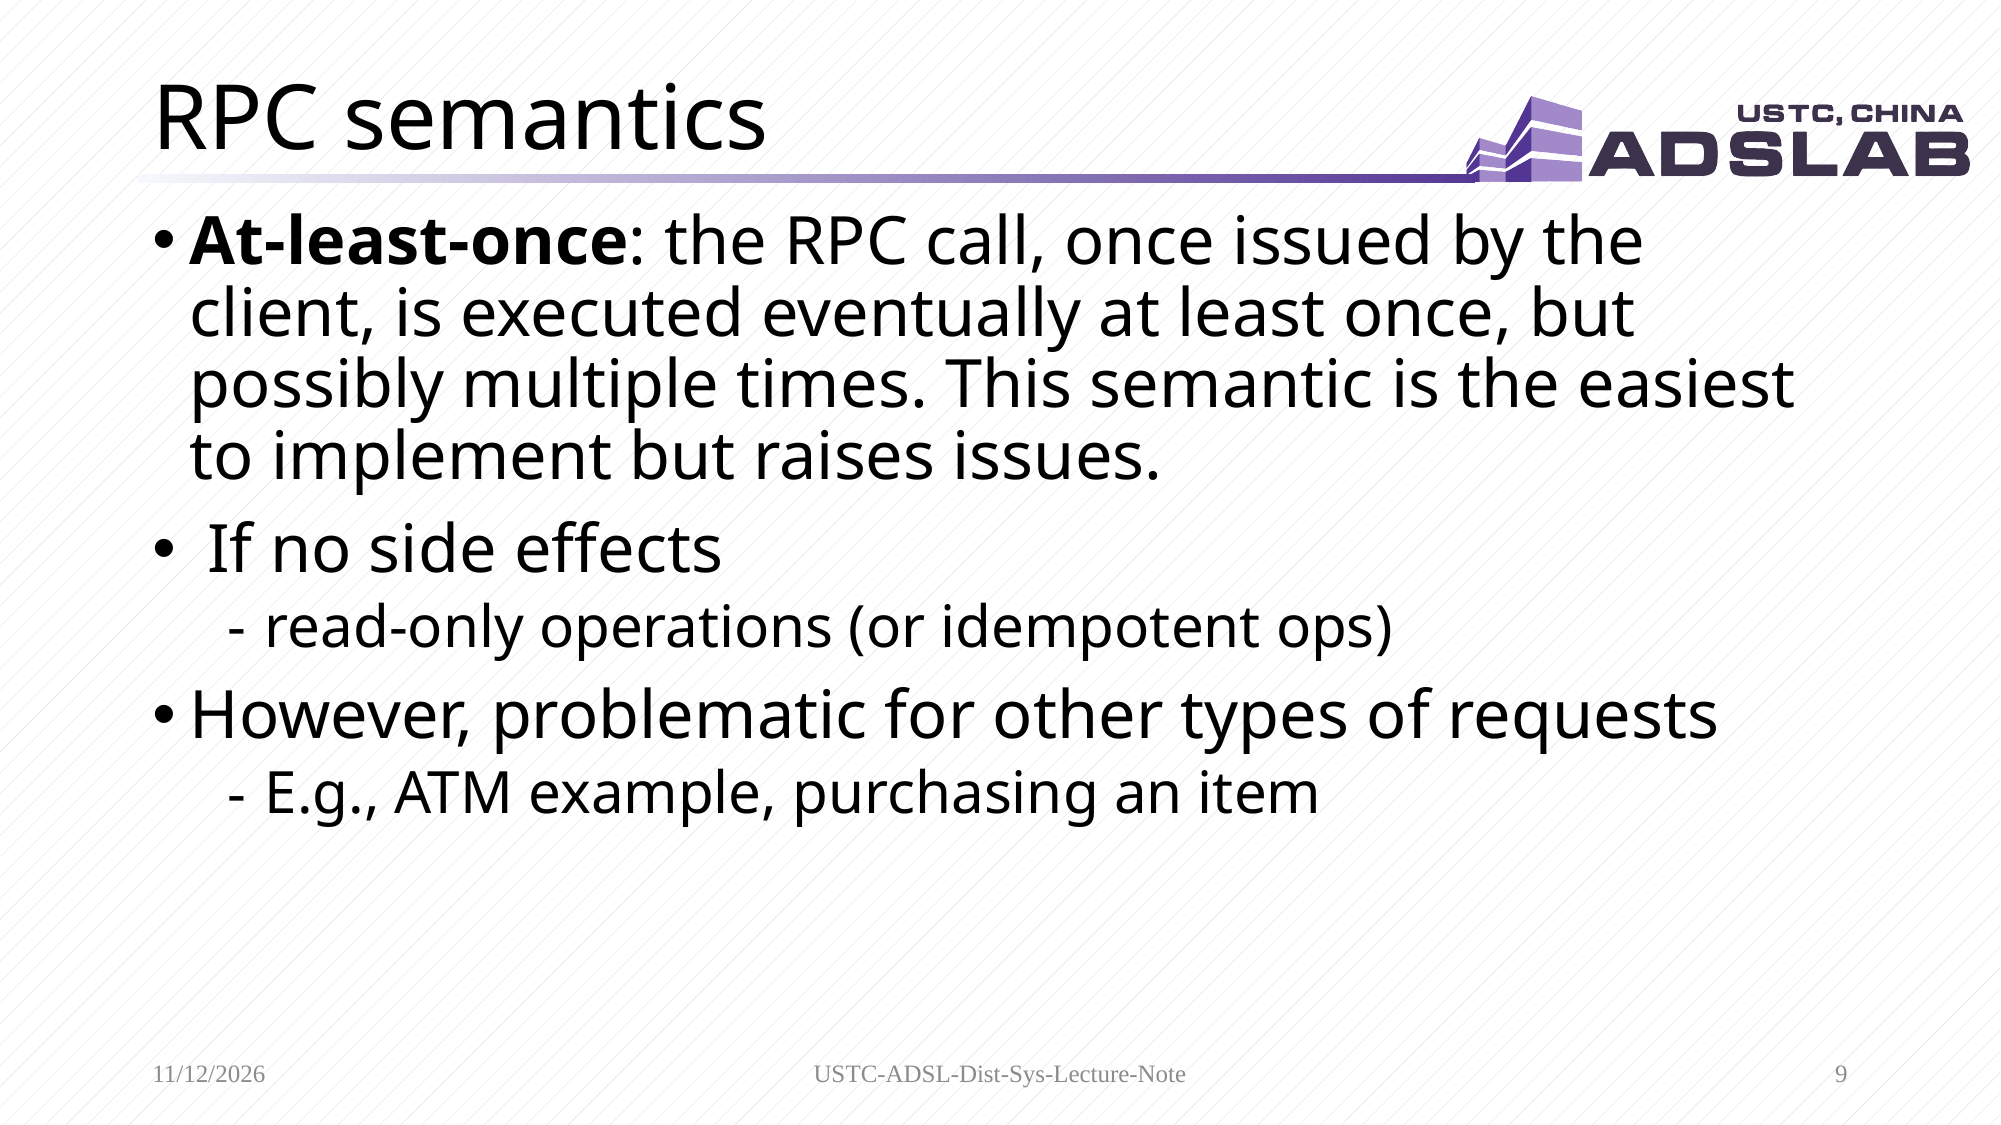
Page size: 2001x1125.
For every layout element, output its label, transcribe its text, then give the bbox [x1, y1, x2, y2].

title RPC semantics [137, 63, 1863, 177]
picture [1470, 93, 1976, 183]
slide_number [137, 1042, 588, 1103]
list At-least-once: the RPC call, once issued by the client, is executed eventually at least once, but possibly multiple times. This semantic is the easiest to implement but raises issues. If no side effects read-only operations (or idempotent ops) However, problematic for other types of requests E.g., ATM example, purchasing an item [137, 199, 1863, 1014]
footer USTC-ADSL-Dist-Sys-Lecture-Note [662, 1042, 1338, 1103]
